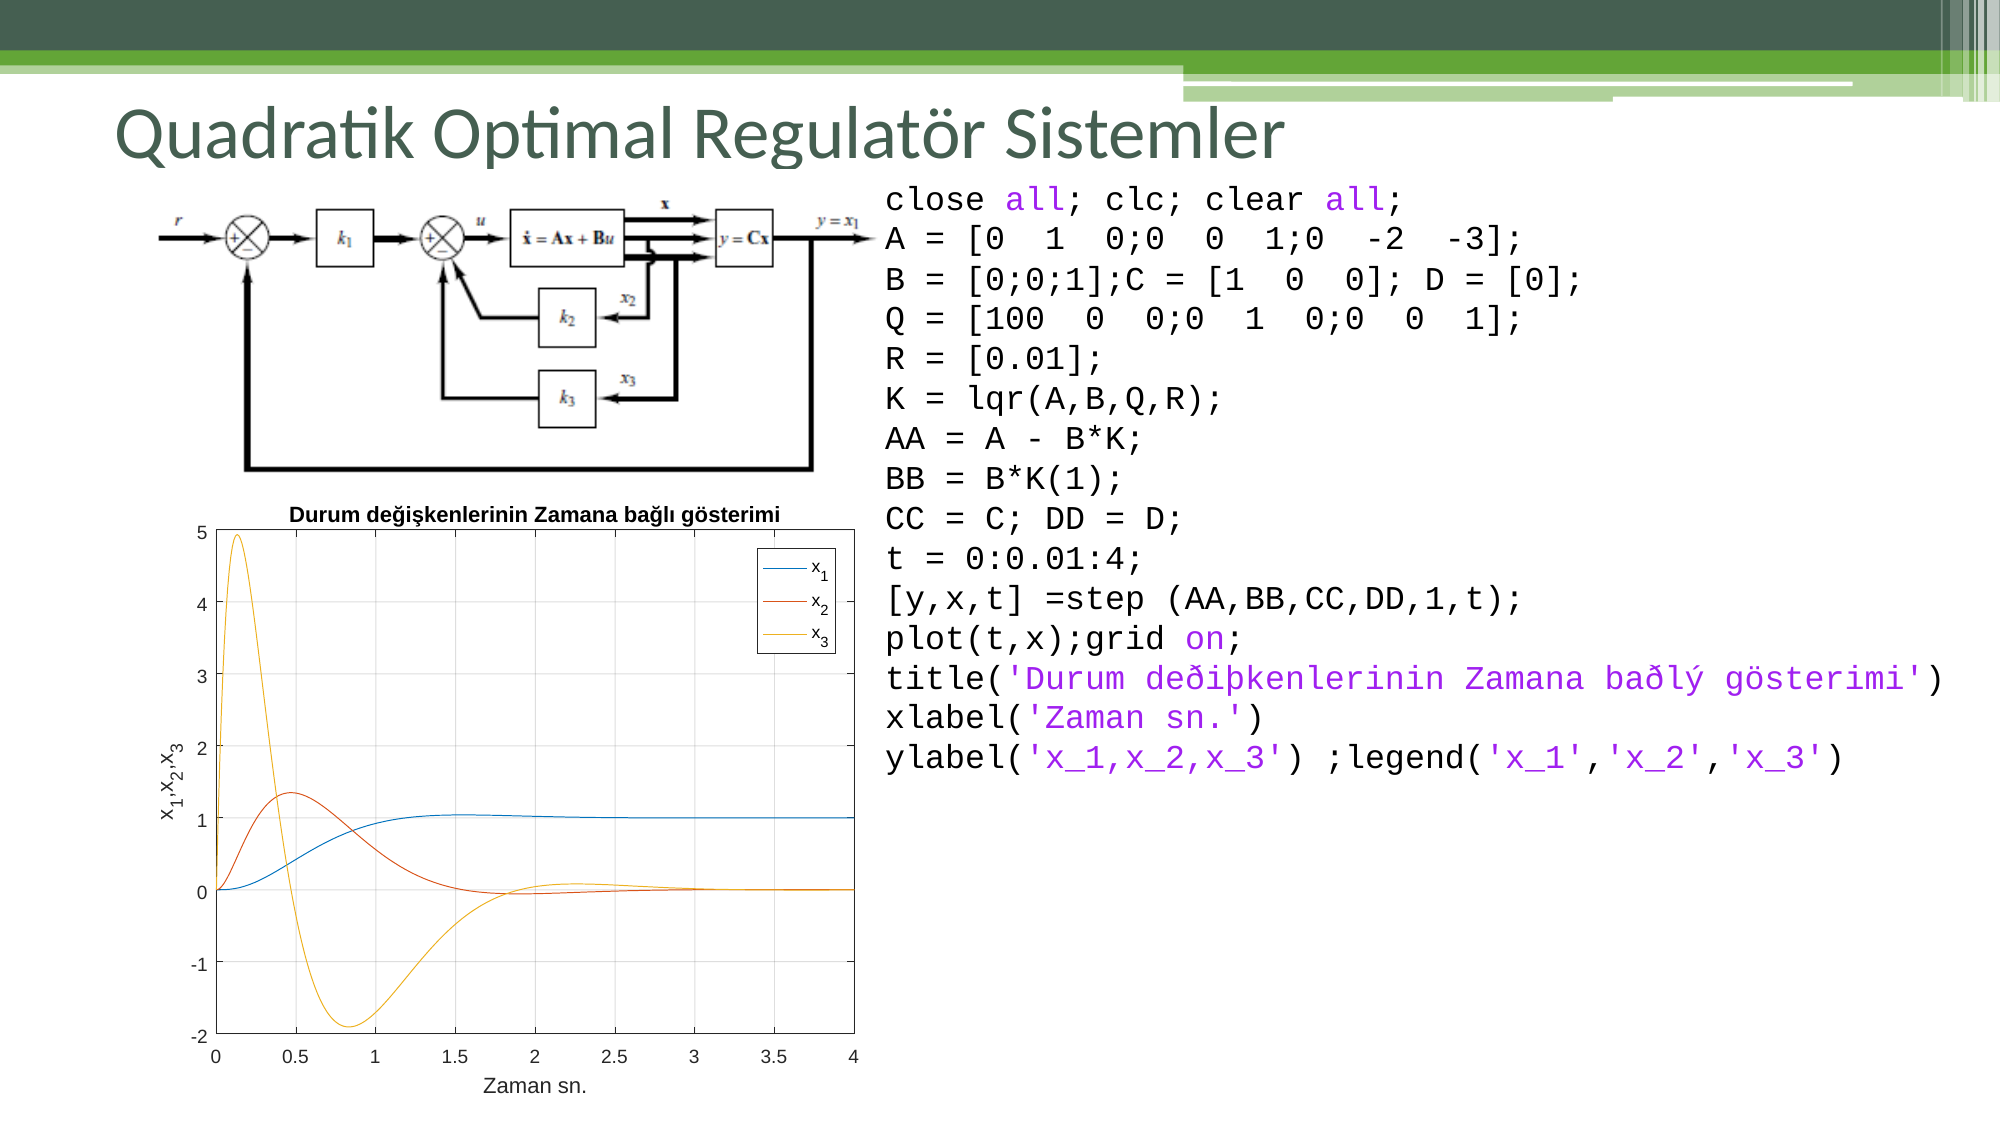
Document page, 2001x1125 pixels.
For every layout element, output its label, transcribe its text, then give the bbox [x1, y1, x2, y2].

title Quadratik Optimal Regulatör Sistemler [99, 87, 1900, 170]
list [109, 484, 931, 1100]
text_box close all; clc; clear all; A = [0 1 0;0 0 1;0 -2 -3]; B = [0;0;1];C = [1 0 0]; D = [0]; Q = [100 0 0;0 1 0;0 0 1]; R = [0.01]; K = lqr(A,B,Q,R); AA = A - B*K; BB = B*K(1); CC = C; DD = D; t = 0:0.01:4; [y,x,t] =step (AA,BB,CC,DD,1,t); plot(t,x);grid on; title('Durum deðiþkenlerinin Zamana baðlý gösterimi') xlabel('Zaman sn.') ylabel('x_1,x_2,x_3') ;legend('x_1','x_2','x_3') [910, 169, 1971, 783]
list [109, 169, 910, 484]
